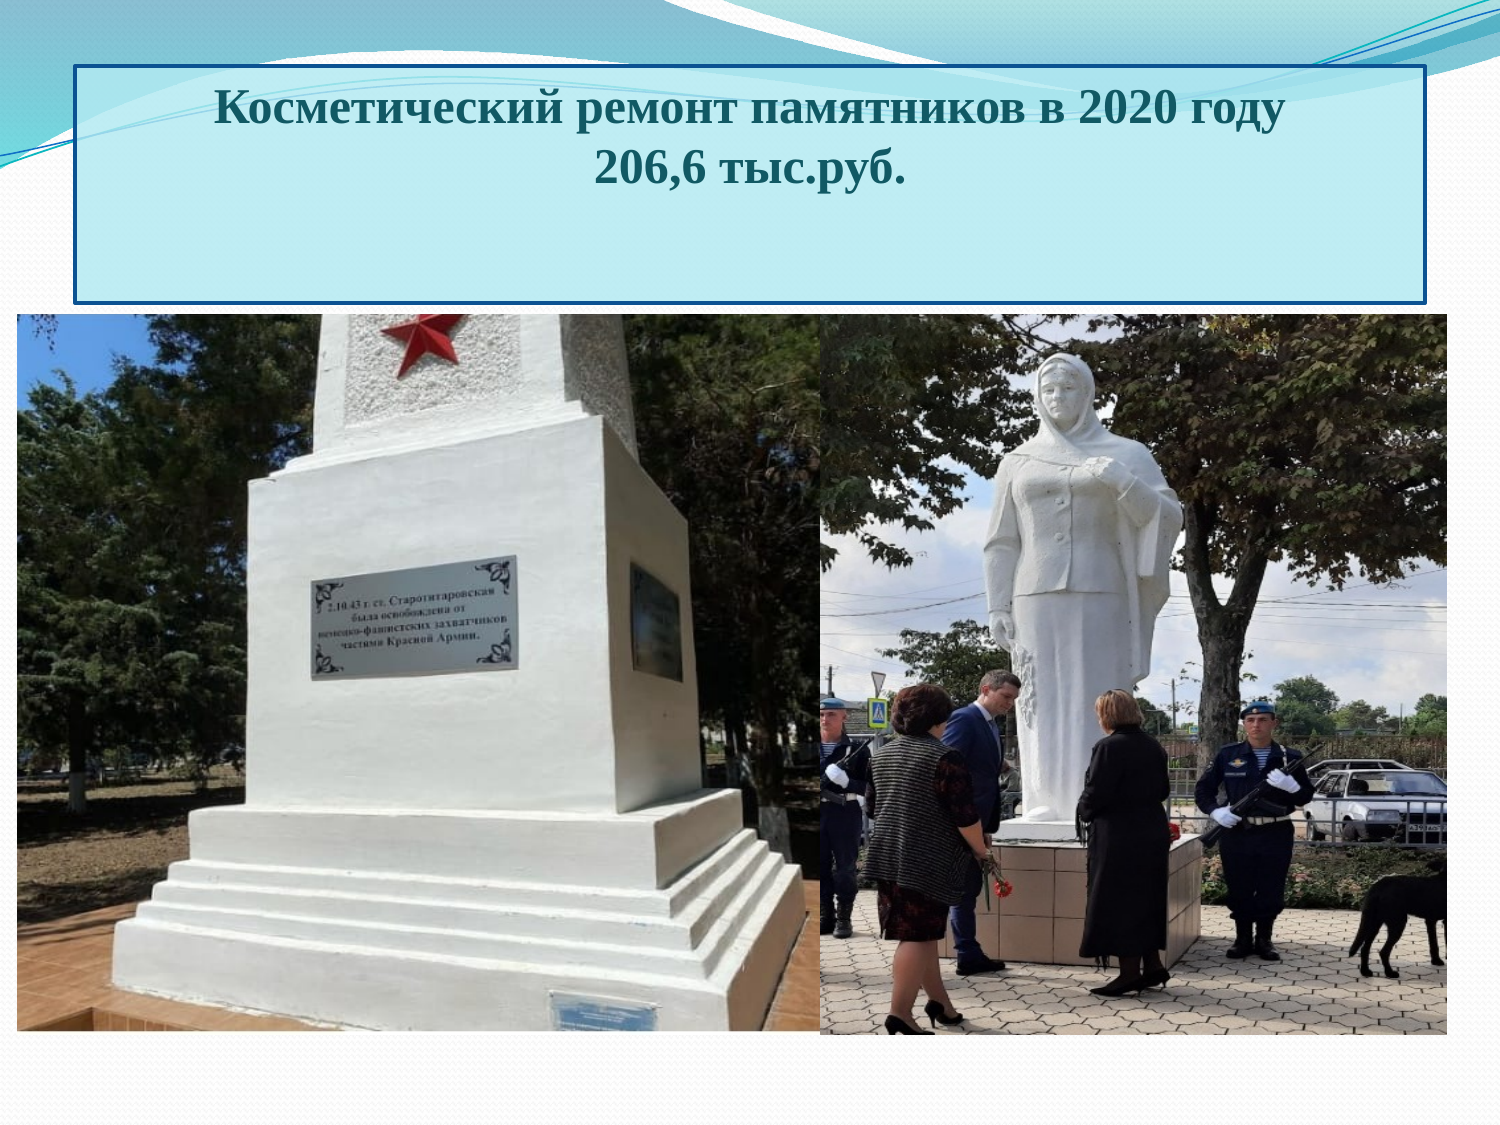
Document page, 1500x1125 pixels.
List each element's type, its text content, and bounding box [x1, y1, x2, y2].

picture [820, 314, 1448, 1036]
title Косметический ремонт памятников в 2020 году 206,6 тыс.руб. [73, 64, 1427, 305]
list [17, 314, 820, 1035]
